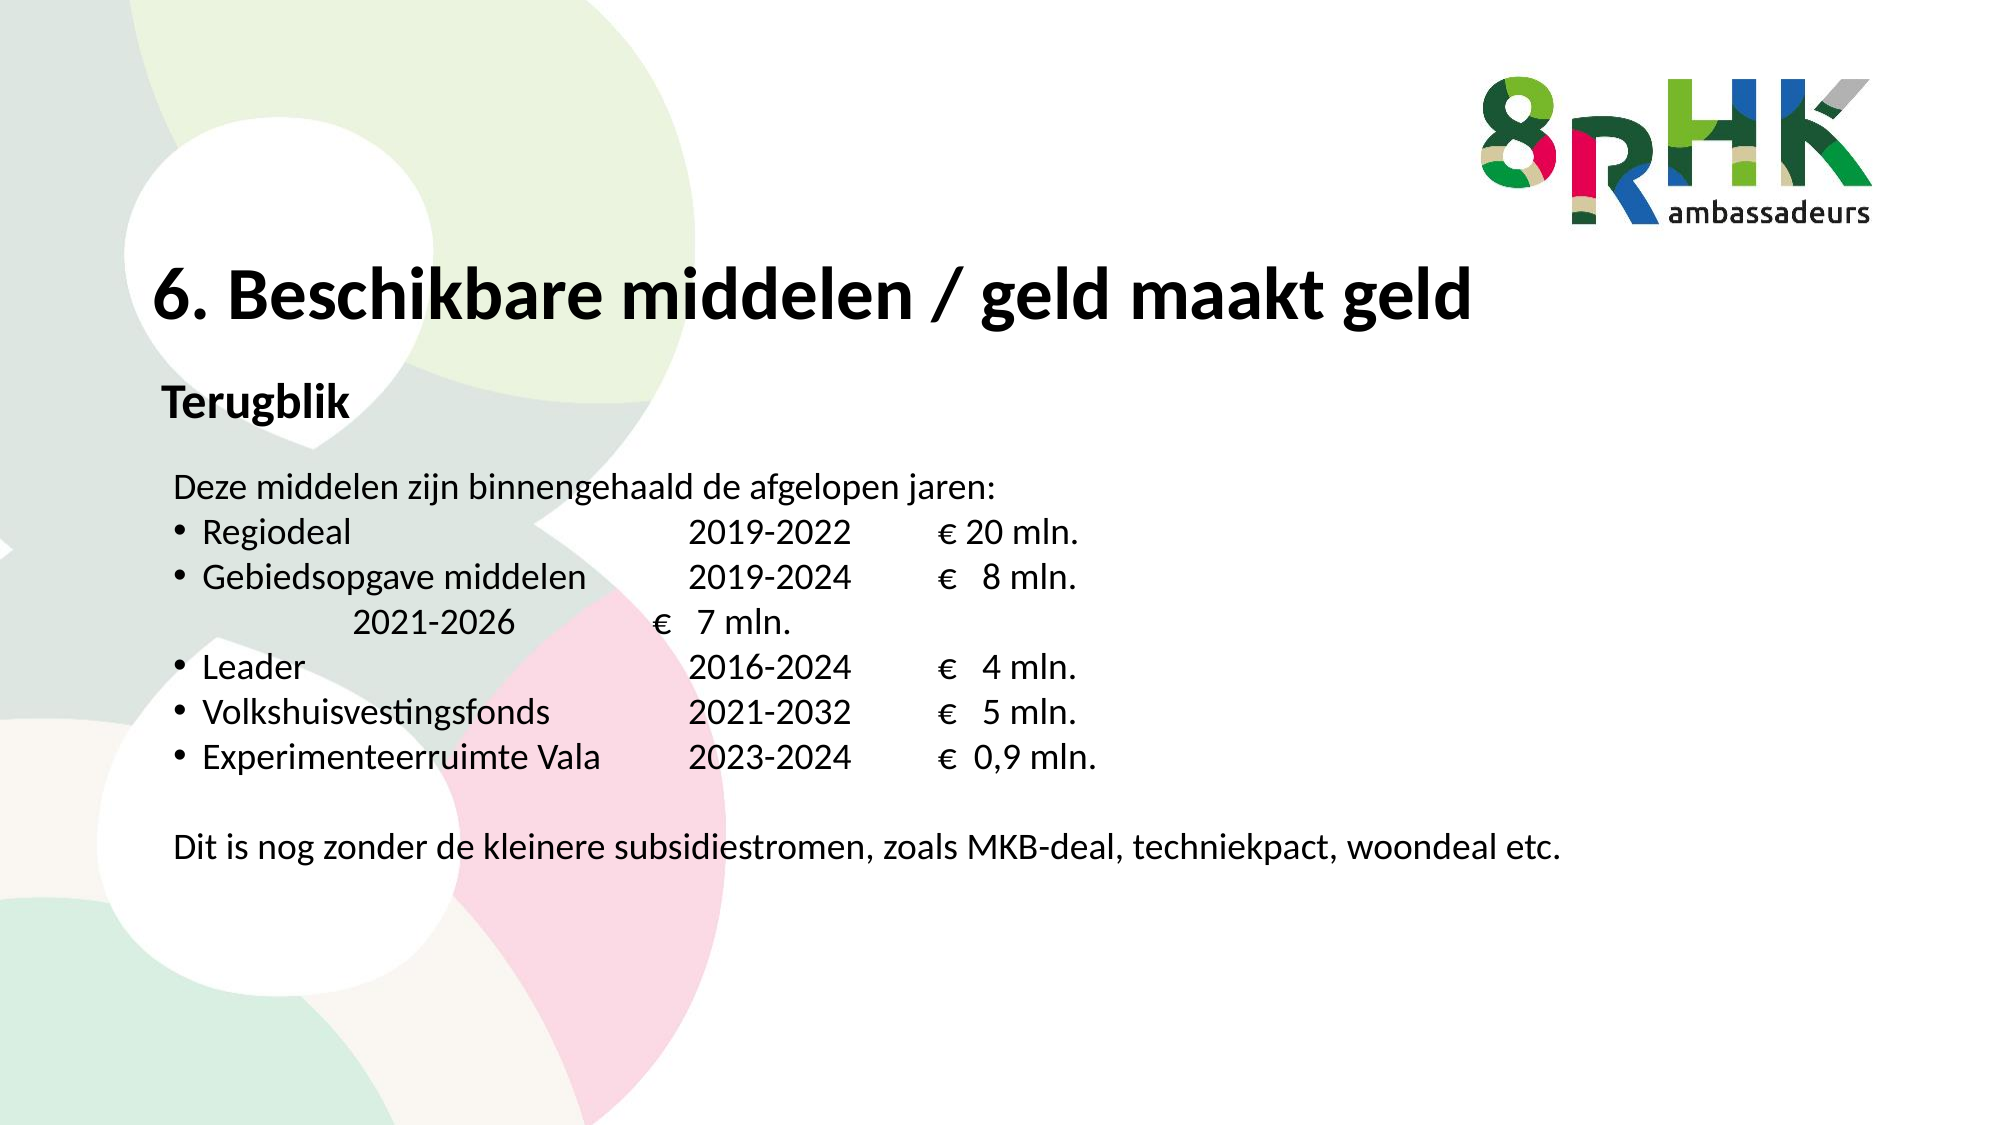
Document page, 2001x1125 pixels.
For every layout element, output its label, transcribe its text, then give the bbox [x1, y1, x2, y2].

title 6. Beschikbare middelen / geld maakt geld Terugblik [137, 256, 1863, 429]
picture [0, 0, 2000, 1125]
text_box Deze middelen zijn binnengehaald de afgelopen jaren: Regiodeal 2019-2022 € 20 mln. Gebiedsopgave middelen 2019-2024 € 8 mln. 2021-2026 € 7 mln. Leader 2016-2024 € 4 mln. Volkshuisvestingsfonds 2021-2032 € 5 mln. Experimenteerruimte Vala 2023-2024 € 0,9 mln. Dit is nog zonder de kleinere subsidiestromen, zoals MKB-deal, techniekpact, woondeal etc. [158, 454, 1584, 874]
